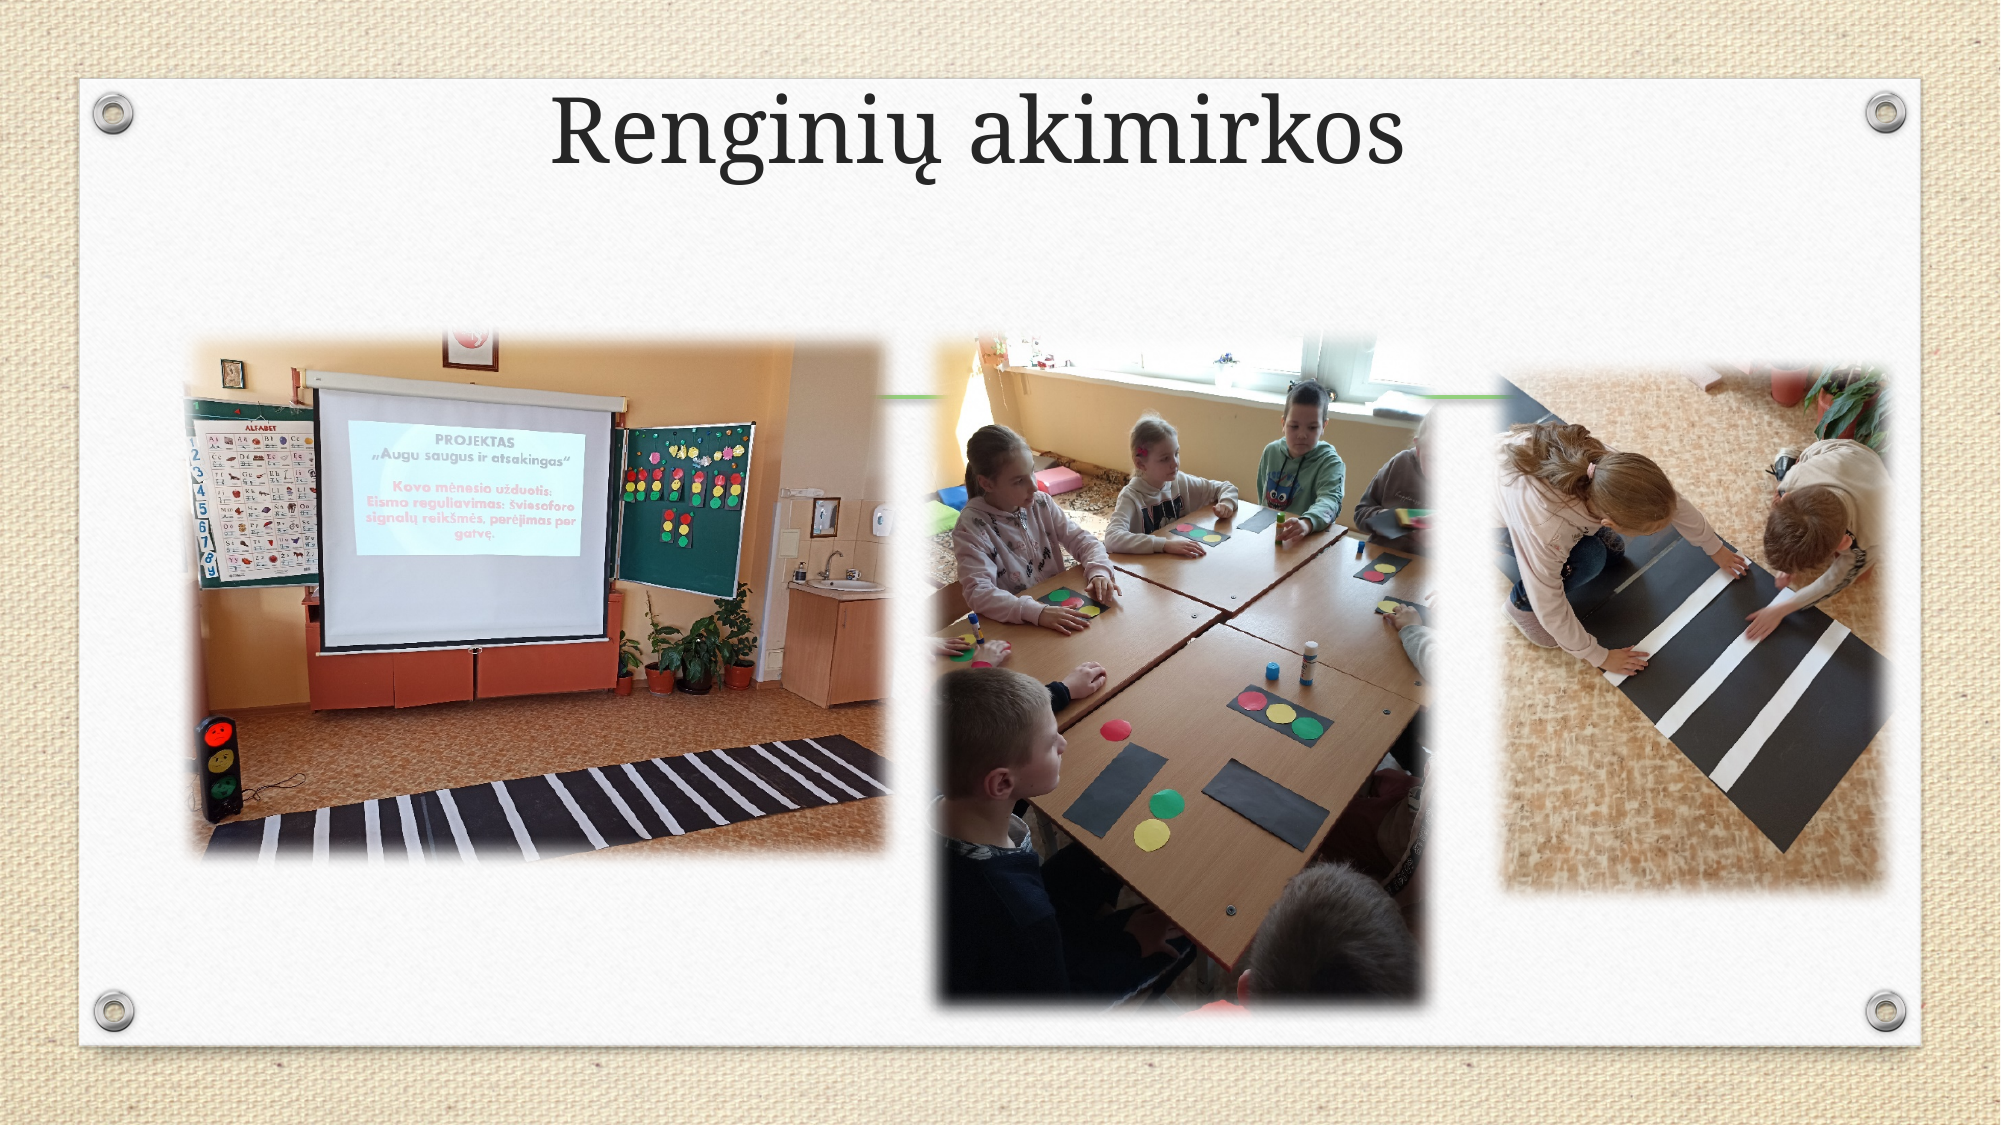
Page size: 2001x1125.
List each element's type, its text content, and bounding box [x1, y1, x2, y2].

picture [0, 0, 2001, 1125]
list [176, 323, 902, 869]
title Renginių akimirkos [203, 20, 1779, 235]
